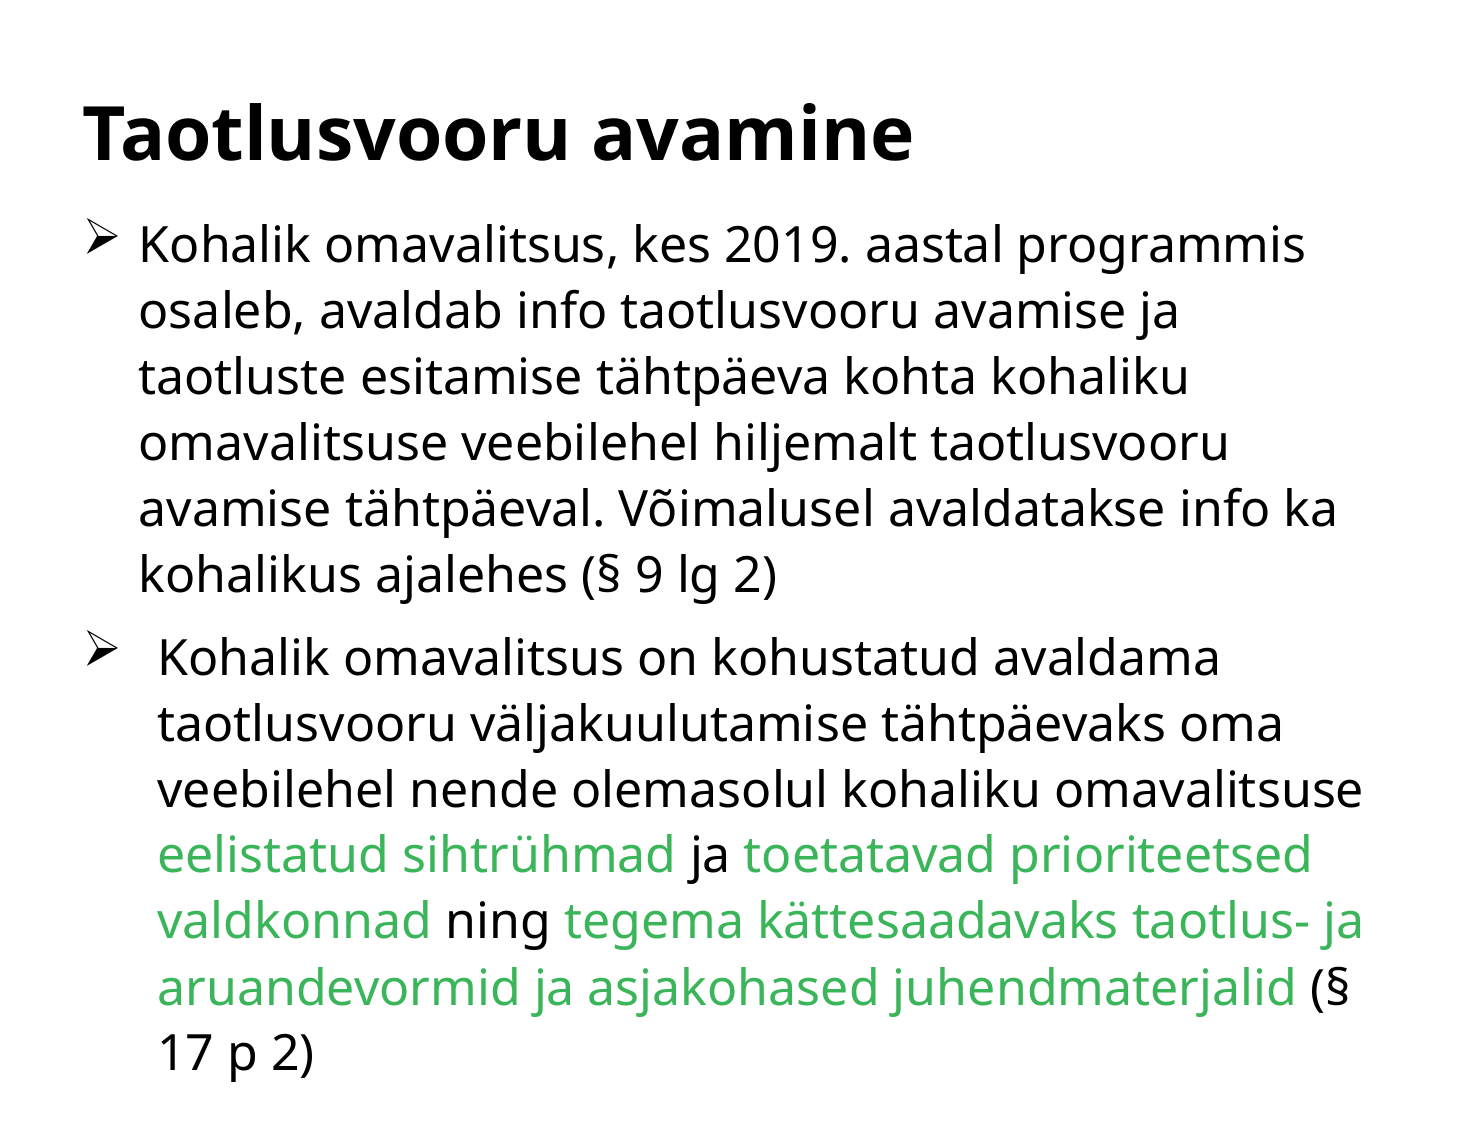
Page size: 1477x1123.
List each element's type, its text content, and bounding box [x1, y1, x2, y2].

title Taotlusvooru avamine [82, 88, 1382, 206]
list Kohalik omavalitsus, kes 2019. aastal programmis osaleb, avaldab info taotlusvooru avamise ja taotluste esitamise tähtpäeva kohta kohaliku omavalitsuse veebilehel hiljemalt taotlusvooru avamise tähtpäeval. Võimalusel avaldatakse info ka kohalikus ajalehes (§ 9 lg 2) Kohalik omavalitsus on kohustatud avaldama taotlusvooru väljakuulutamise tähtpäevaks oma veebilehel nende olemasolul kohaliku omavalitsuse eelistatud sihtrühmad ja toetatavad prioriteetsed valdkonnad ning tegema kättesaadavaks taotlus- ja aruandevormid ja asjakohased juhendmaterjalid (§ 17 p 2) [82, 206, 1382, 1031]
